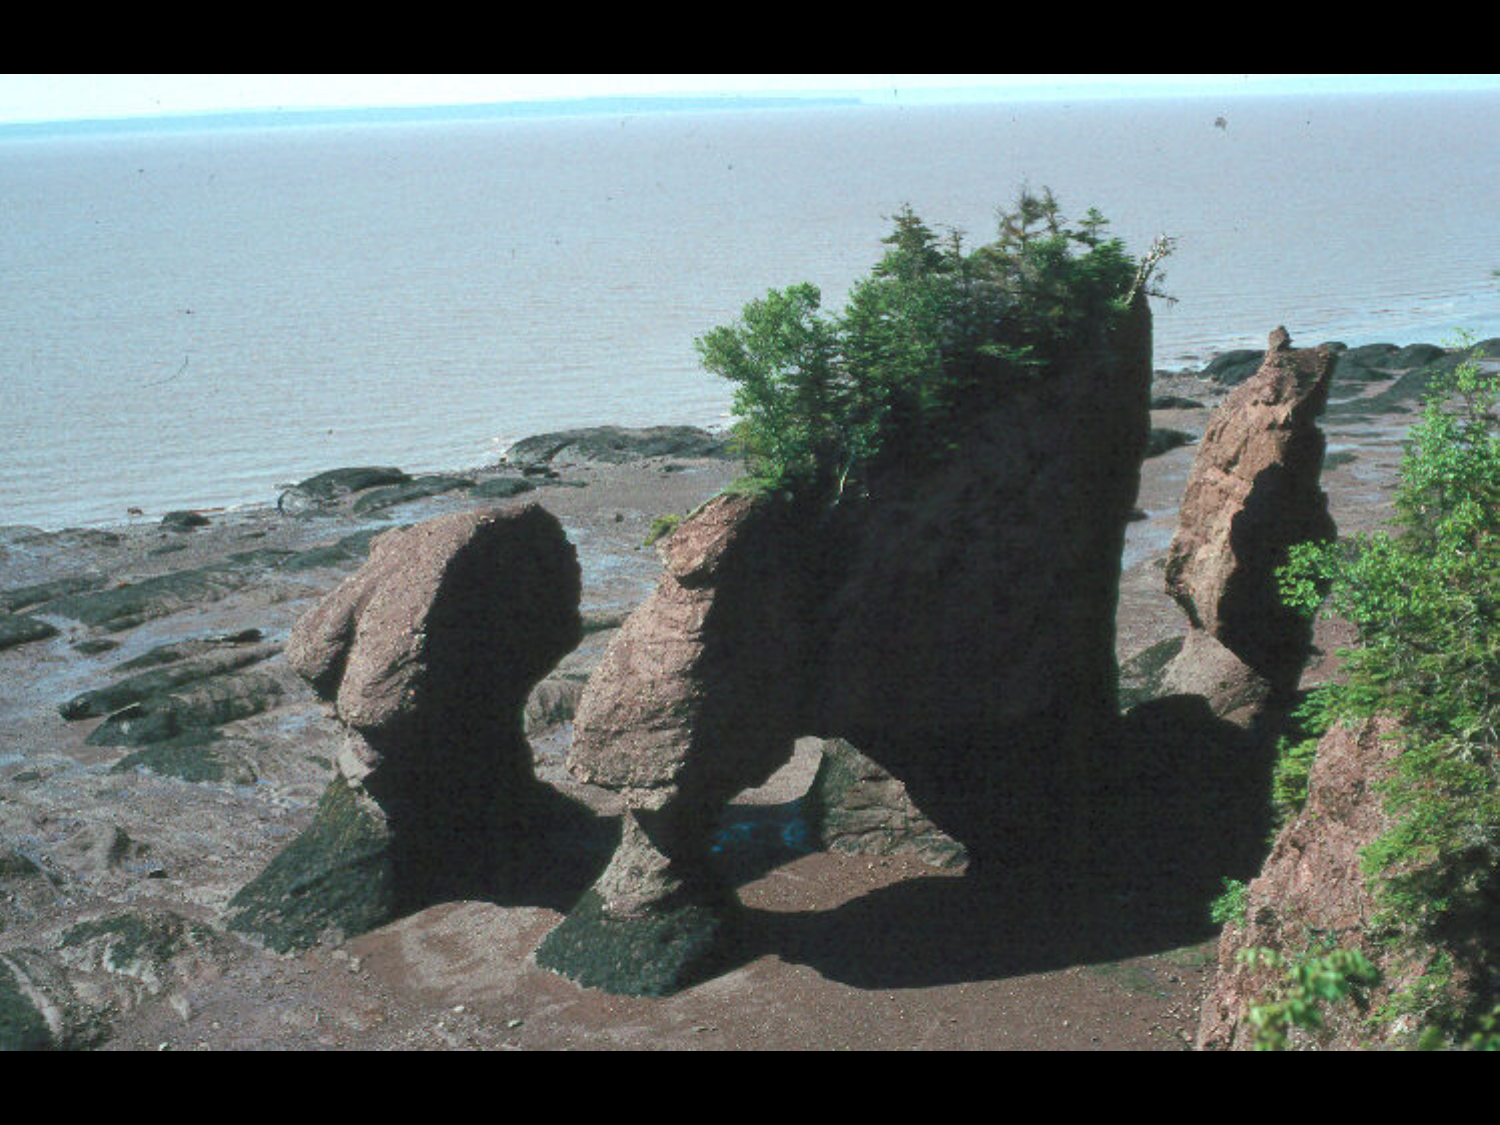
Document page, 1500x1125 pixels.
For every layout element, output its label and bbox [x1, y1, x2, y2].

picture [0, 74, 1500, 1051]
